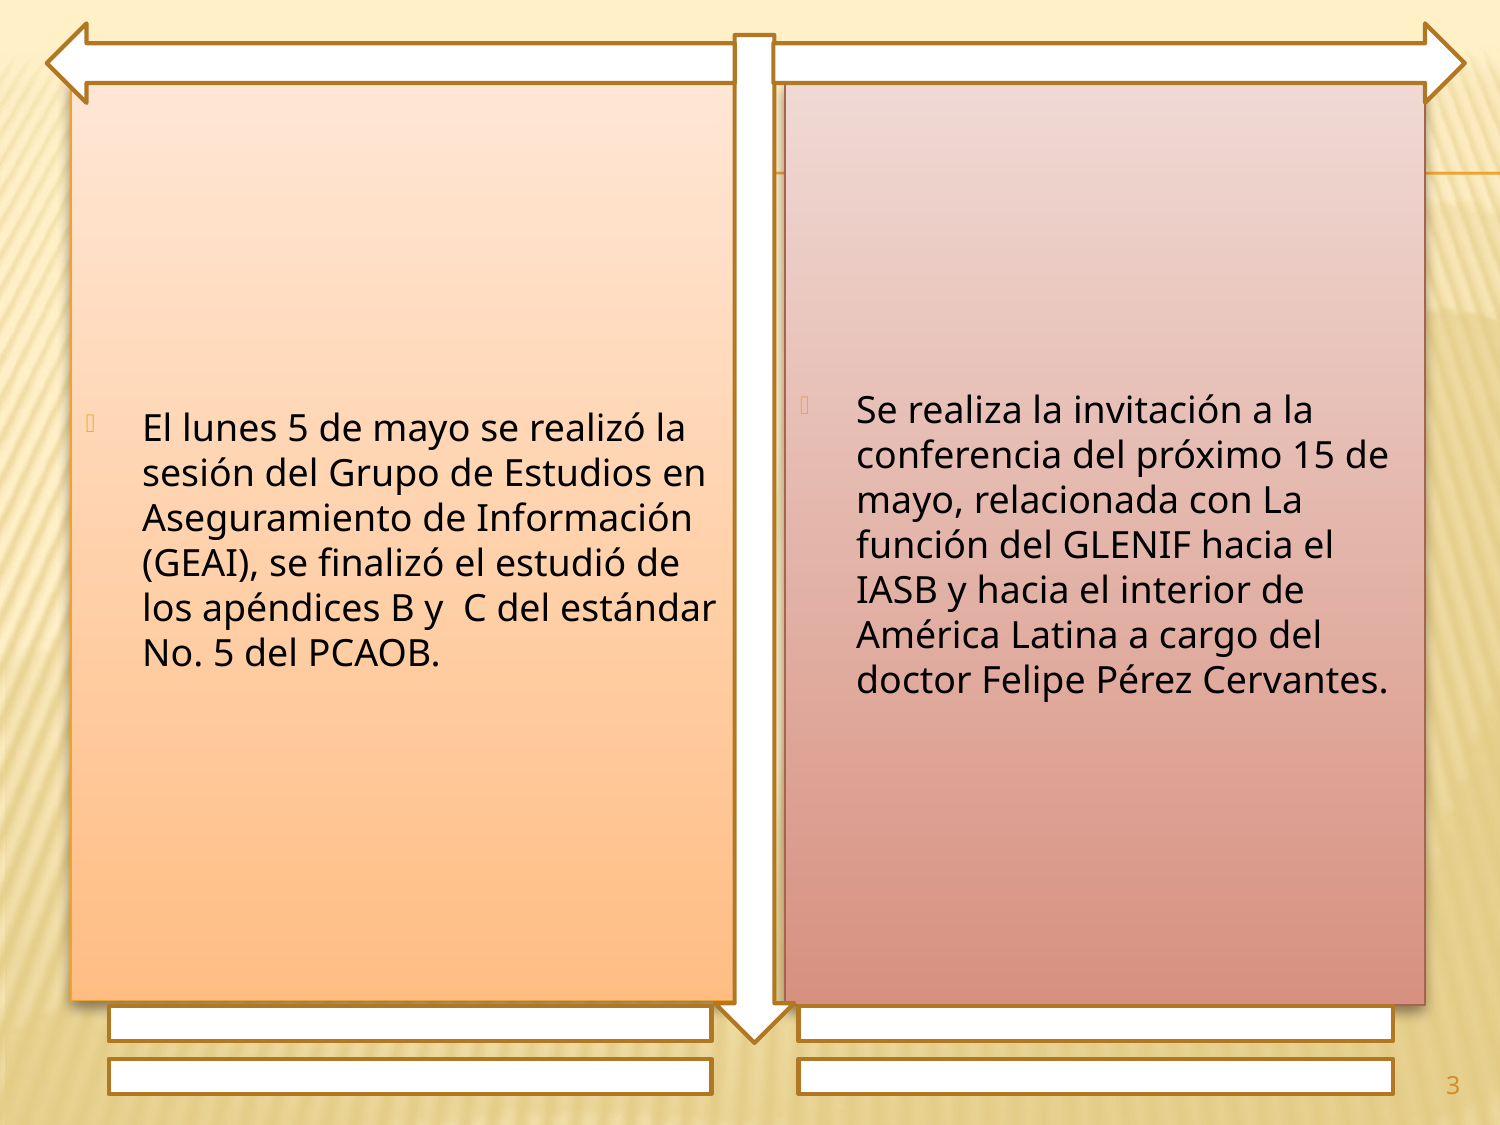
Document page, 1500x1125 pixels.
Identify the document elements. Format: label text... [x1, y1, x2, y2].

text_box [771, 21, 1467, 105]
list El lunes 5 de mayo se realizó la sesión del Grupo de Estudios en Aseguramiento de Información (GEAI), se finalizó el estudió de los apéndices B y C del estándar No. 5 del PCAOB. [70, 86, 732, 1001]
text_box [107, 1057, 714, 1096]
list Se realiza la invitación a la conferencia del próximo 15 de mayo, relacionada con La función del GLENIF hacia el IASB y hacia el interior de América Latina a cargo del doctor Felipe Pérez Cervantes. [784, 86, 1426, 1006]
text_box [712, 32, 797, 1046]
text_box [796, 1004, 1395, 1043]
text_box [796, 1057, 1395, 1096]
slide_number 3 [1350, 1062, 1475, 1103]
text_box [44, 21, 737, 105]
text_box [107, 1004, 714, 1043]
